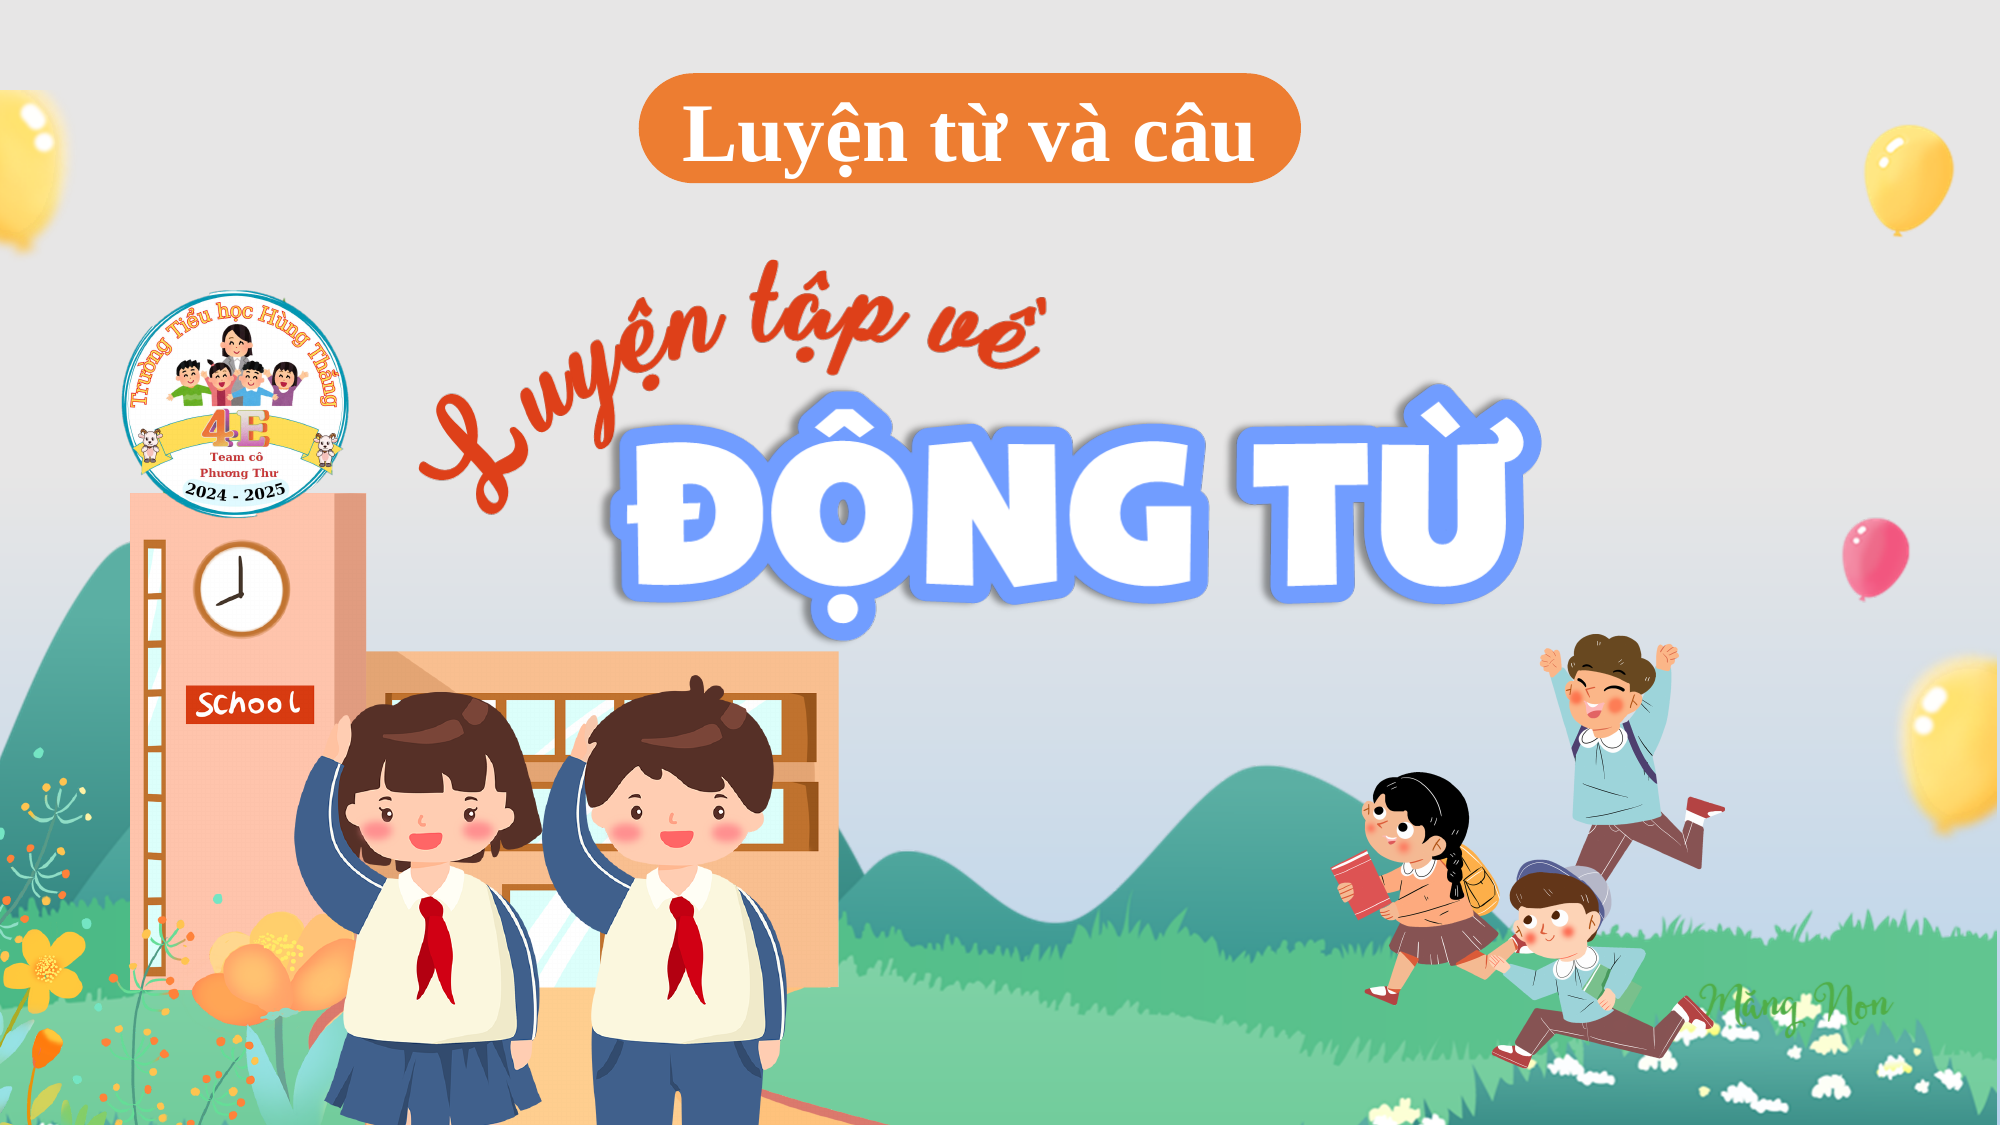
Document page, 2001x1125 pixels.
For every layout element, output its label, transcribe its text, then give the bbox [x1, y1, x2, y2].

picture [0, 90, 1997, 1125]
text_box Luyện từ và câu [652, 72, 1287, 90]
